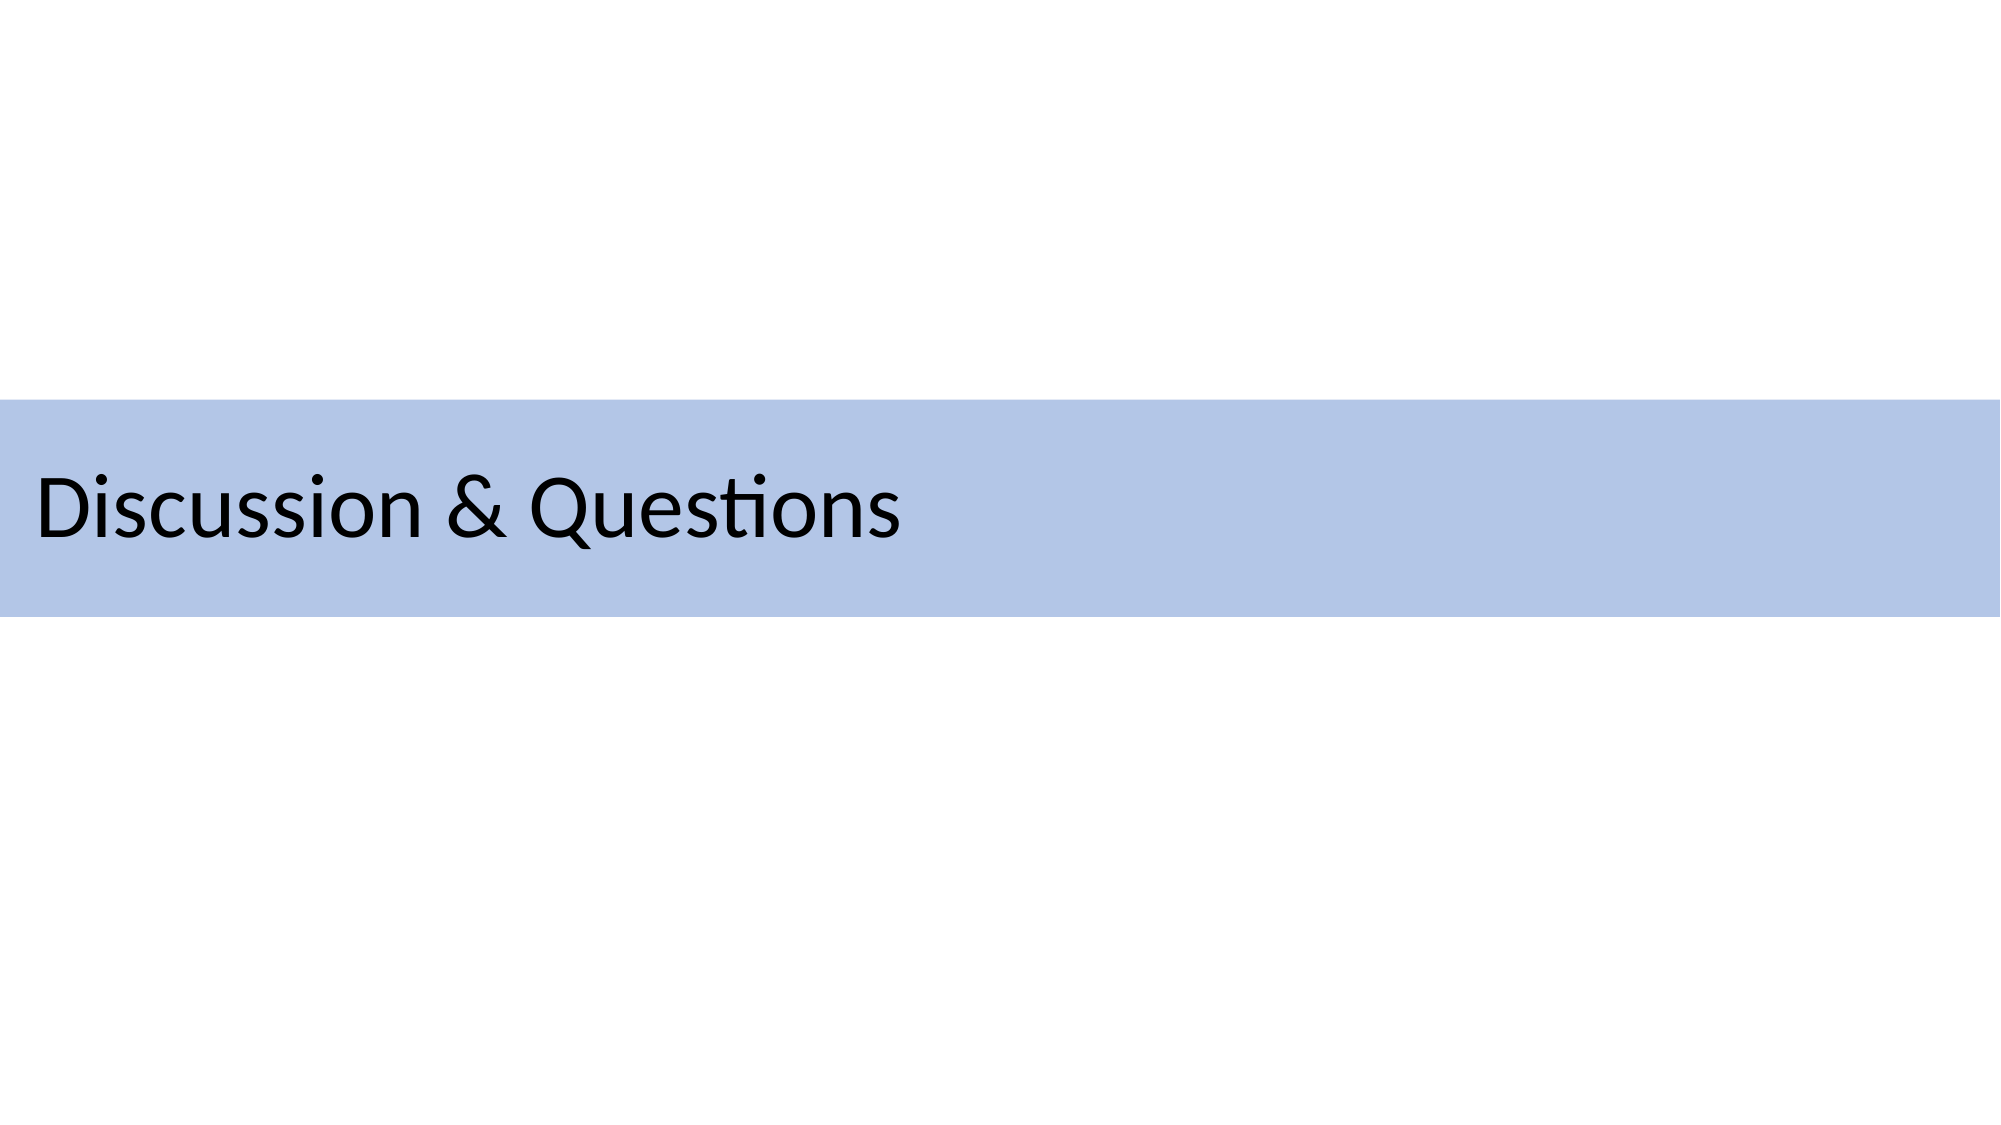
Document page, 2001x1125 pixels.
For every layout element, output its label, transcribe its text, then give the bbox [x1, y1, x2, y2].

title Discussion & Questions [0, 399, 2000, 617]
